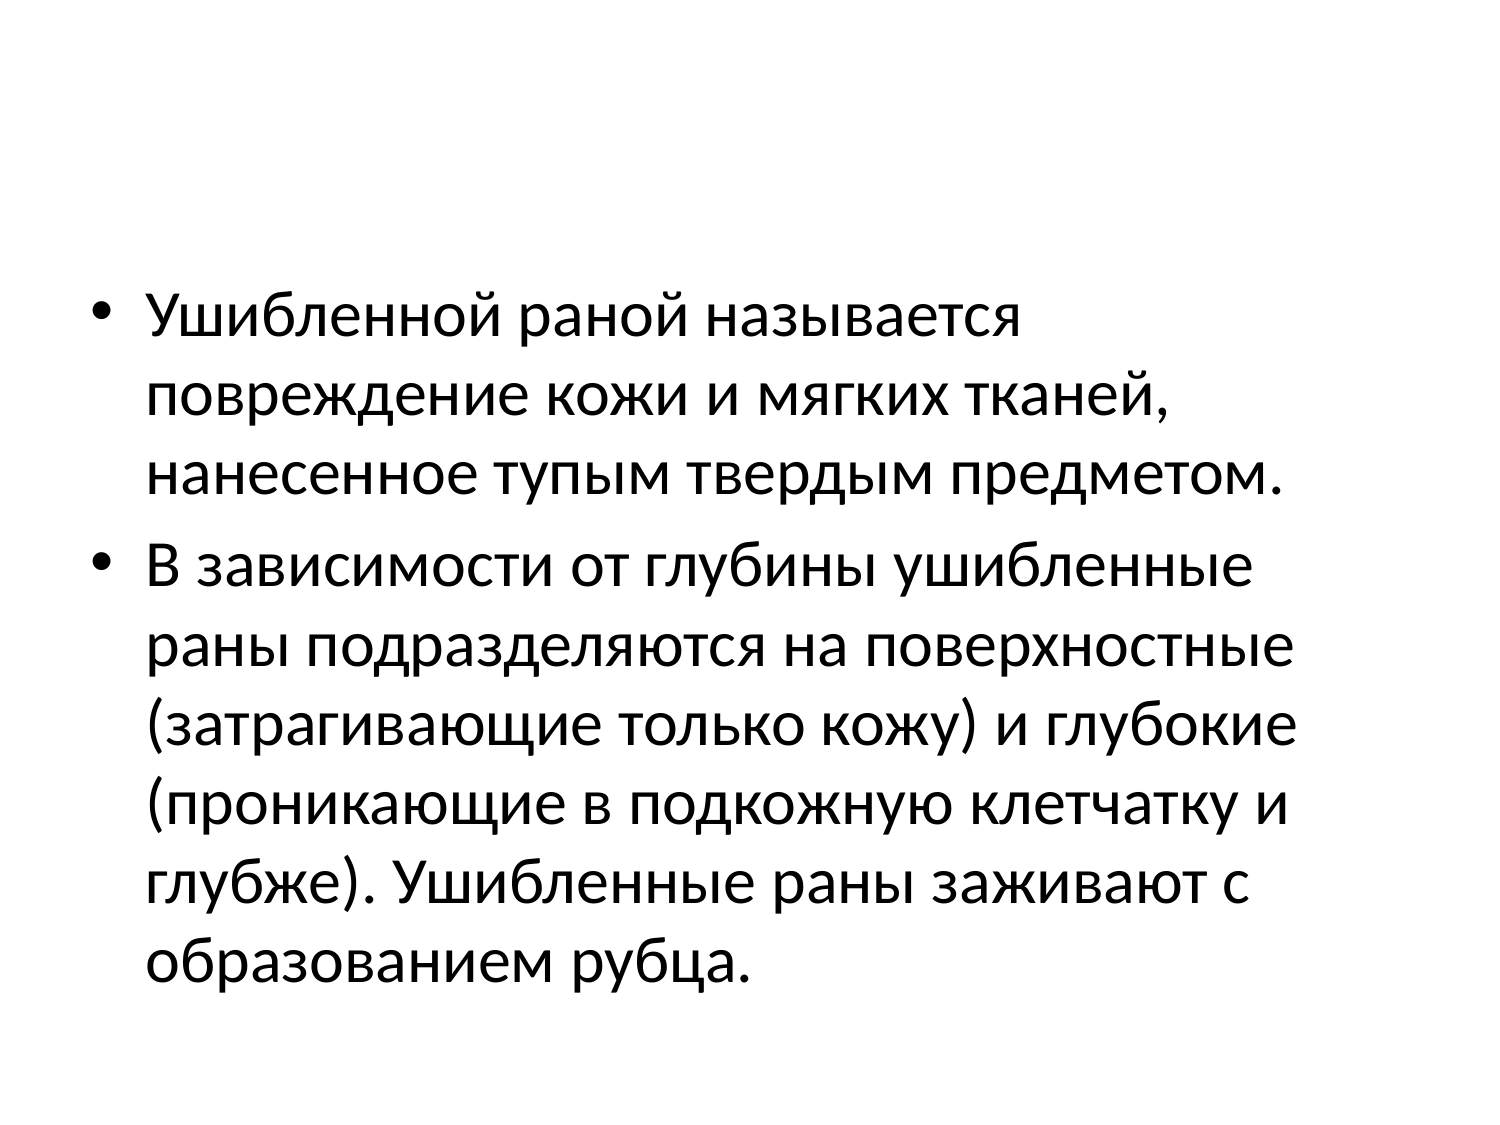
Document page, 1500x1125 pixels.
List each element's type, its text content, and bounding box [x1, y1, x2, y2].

list Ушибленной раной называется повреждение кожи и мягких тканей, нанесенное тупым твердым предметом. В зависимости от глубины ушибленные раны подразделяются на поверхностные (затрагивающие только кожу) и глубокие (проникающие в подкожную клетчатку и глубже). Ушибленные раны заживают с образованием рубца. [75, 262, 1425, 1005]
